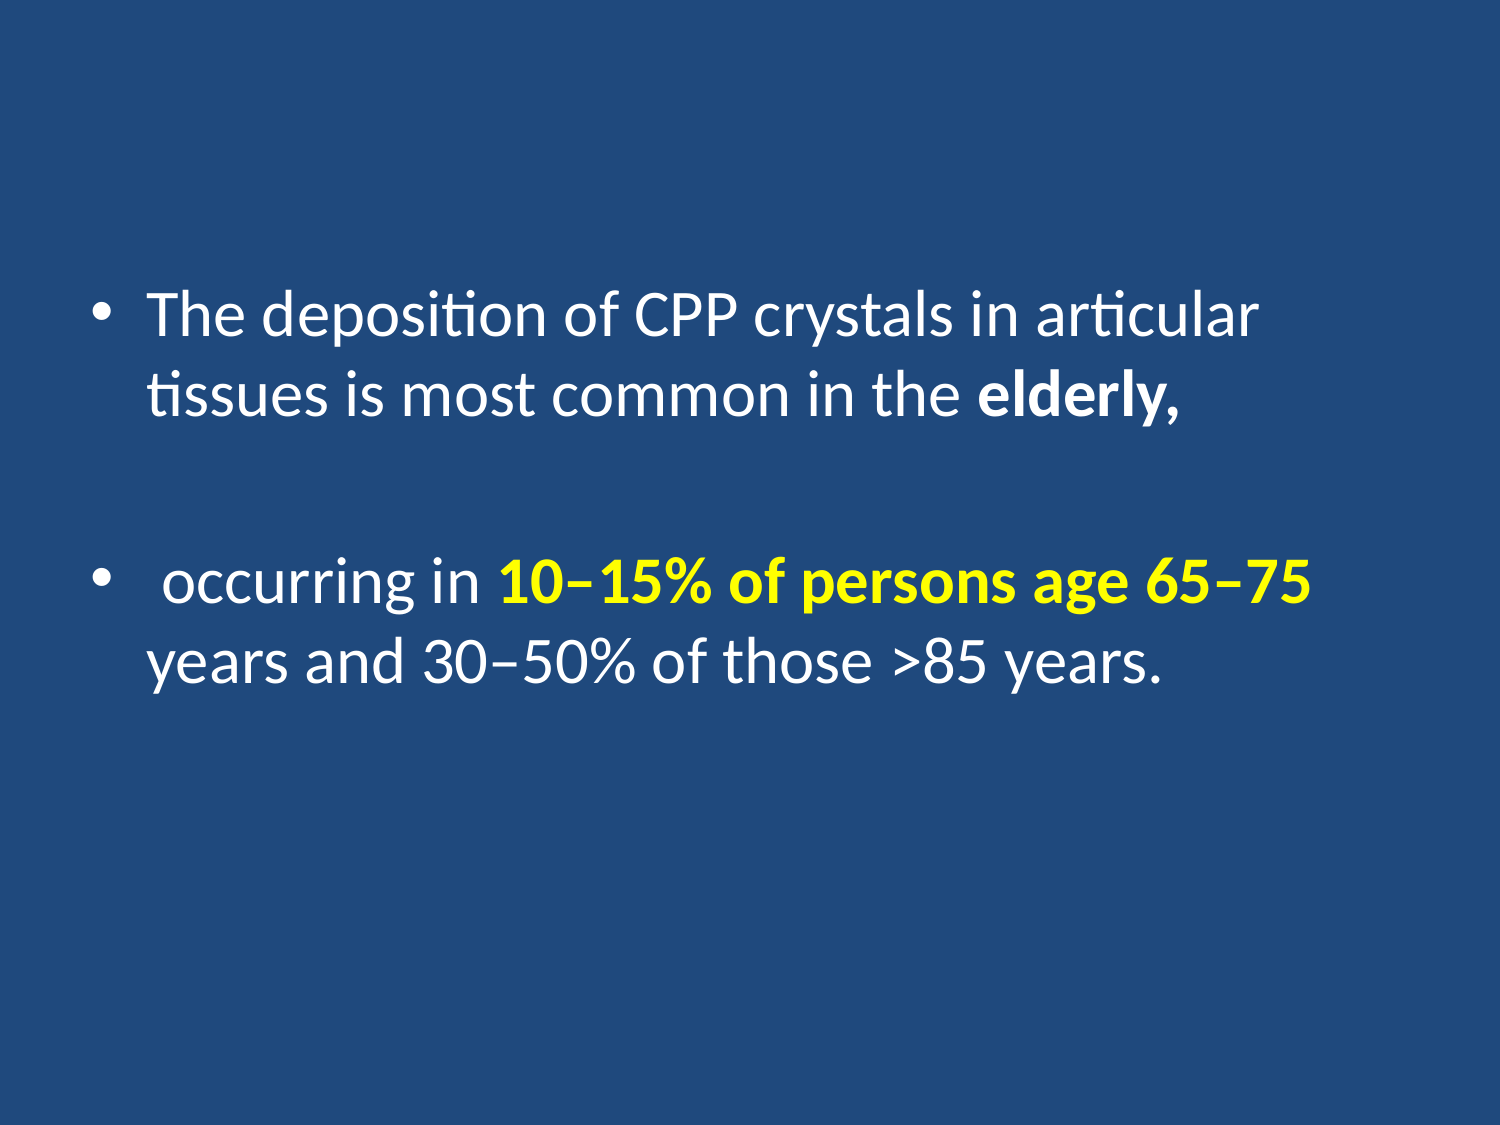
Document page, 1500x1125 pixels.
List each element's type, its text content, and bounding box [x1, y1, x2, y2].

list The deposition of CPP crystals in articular tissues is most common in the elderly, occurring in 10–15% of persons age 65–75 years and 30–50% of those >85 years. [75, 262, 1425, 1005]
